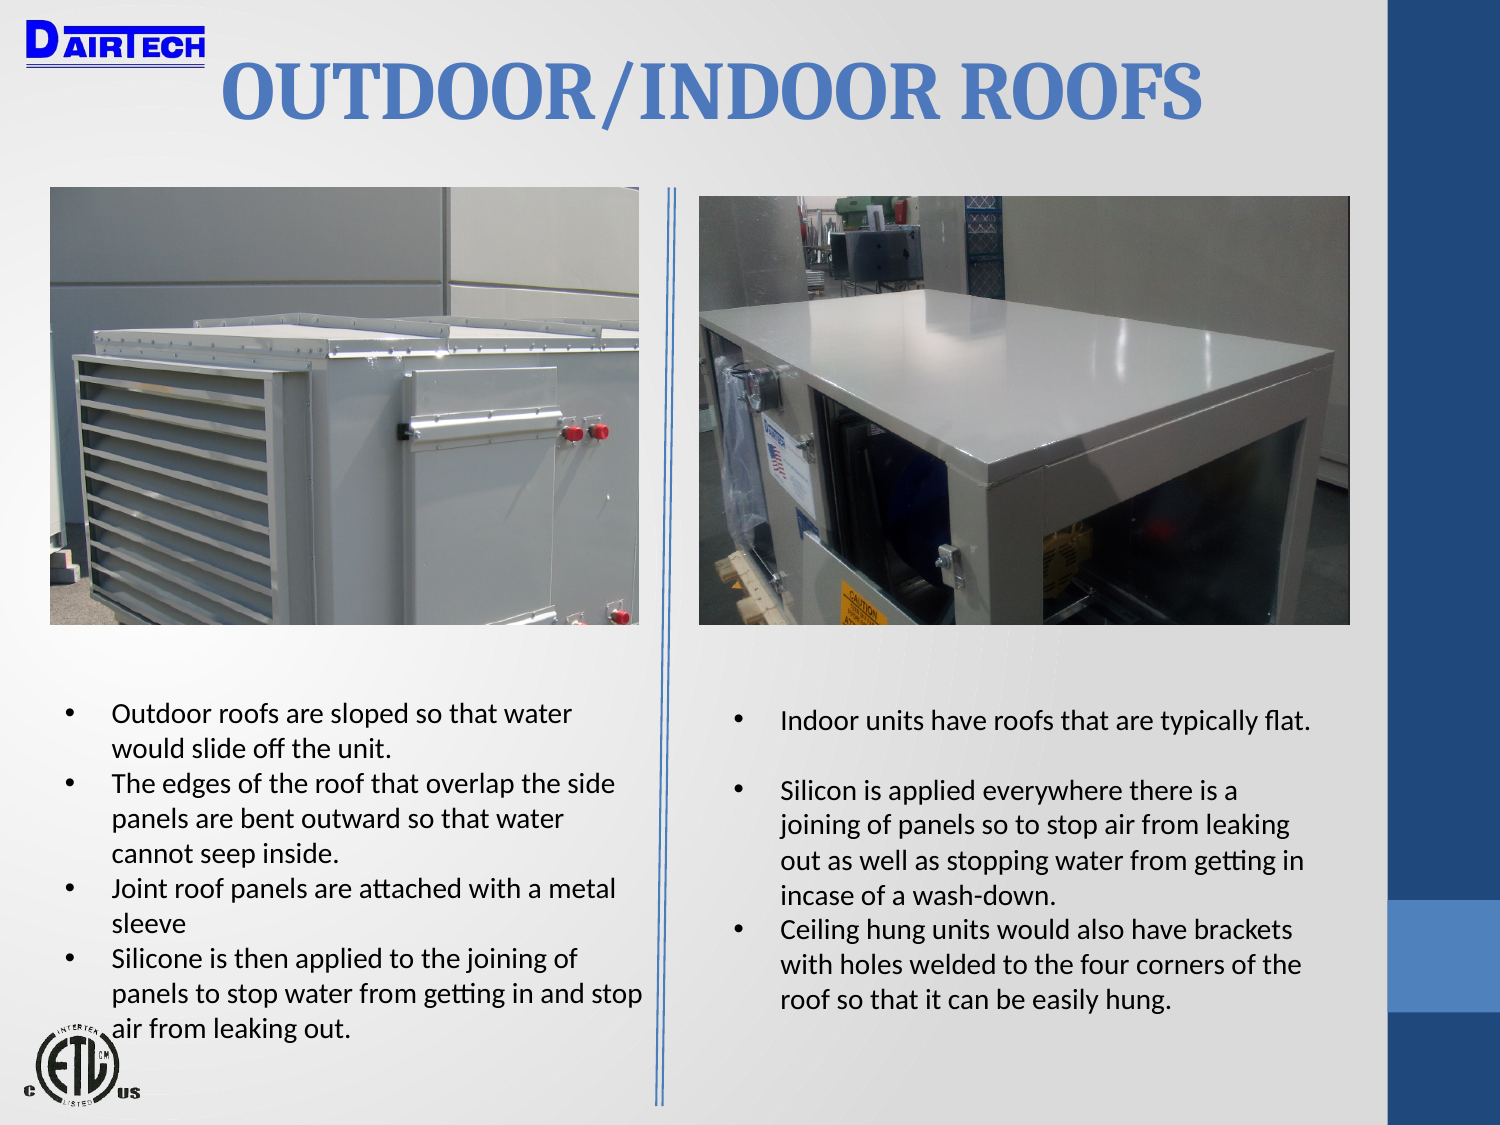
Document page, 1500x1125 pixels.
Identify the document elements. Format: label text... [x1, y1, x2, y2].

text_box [661, 186, 676, 1107]
picture [24, 1024, 151, 1107]
title Outdoor/indoor roofs [87, 22, 1338, 150]
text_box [655, 186, 660, 1107]
picture [24, 17, 209, 74]
picture [699, 196, 1351, 626]
picture [49, 186, 640, 626]
text_box Indoor units have roofs that are typically flat. Silicon is applied everywhere there is a joining of panels so to stop air from leaking out as well as stopping water from getting in incase of a wash-down. Ceiling hung units would also have brackets with holes welded to the four corners of the roof so that it can be easily hung. [718, 693, 1332, 1023]
text_box Outdoor roofs are sloped so that water would slide off the unit. The edges of the roof that overlap the side panels are bent outward so that water cannot seep inside. Joint roof panels are attached with a metal sleeve Silicone is then applied to the joining of panels to stop water from getting in and stop air from leaking out. [49, 687, 653, 1052]
